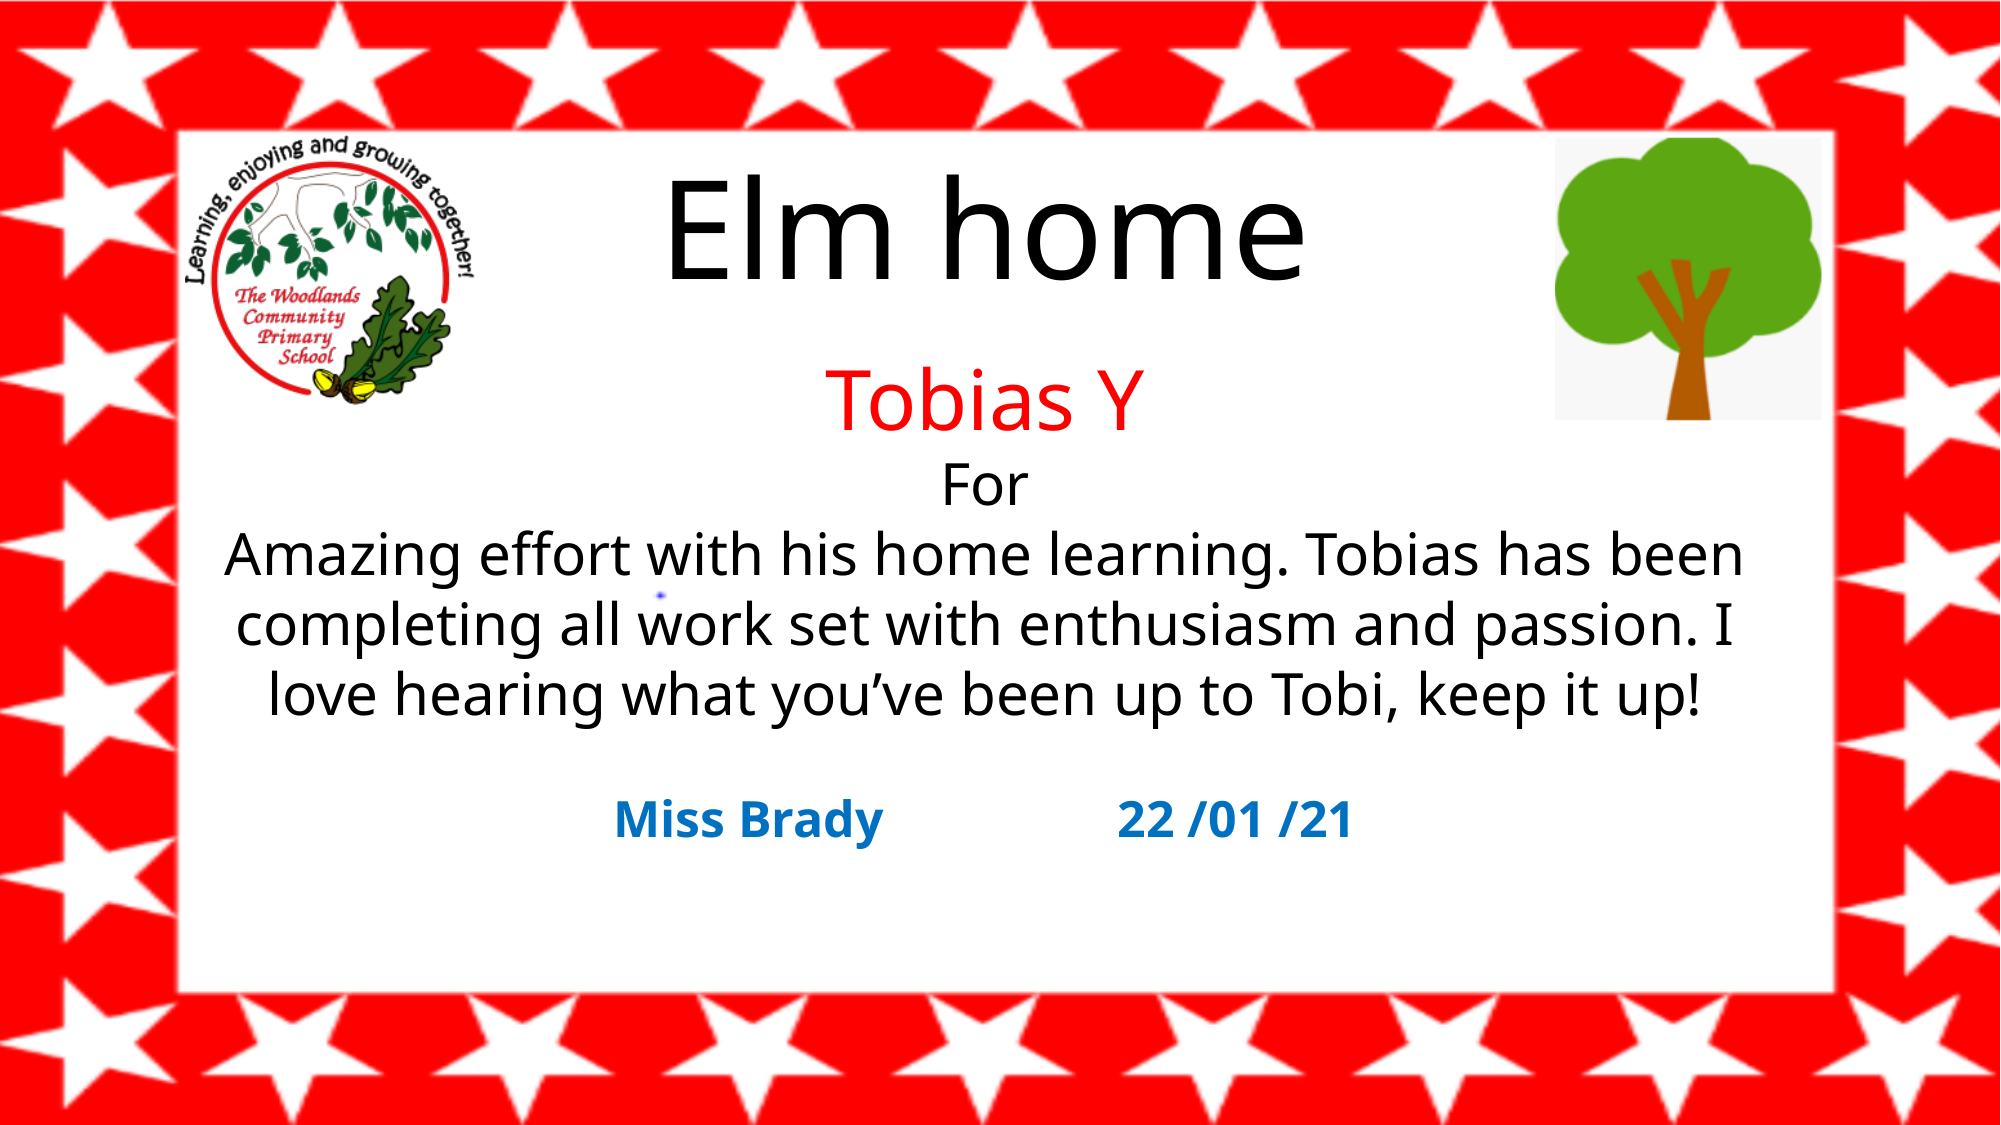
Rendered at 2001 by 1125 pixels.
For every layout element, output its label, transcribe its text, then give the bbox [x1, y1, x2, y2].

picture [0, 0, 2000, 1125]
text_box Elm home Tobias Y For Amazing effort with his home learning. Tobias has been completing all work set with enthusiasm and passion. I love hearing what you’ve been up to Tobi, keep it up! Miss Brady 22 /01 /21 [185, 405, 437, 915]
text_box Elm home Tobias Y For Amazing effort with his home learning. Tobias has been completing all work set with enthusiasm and passion. I love hearing what you’ve been up to Tobi, keep it up! Miss Brady 22 /01 /21 [1563, 422, 1785, 915]
